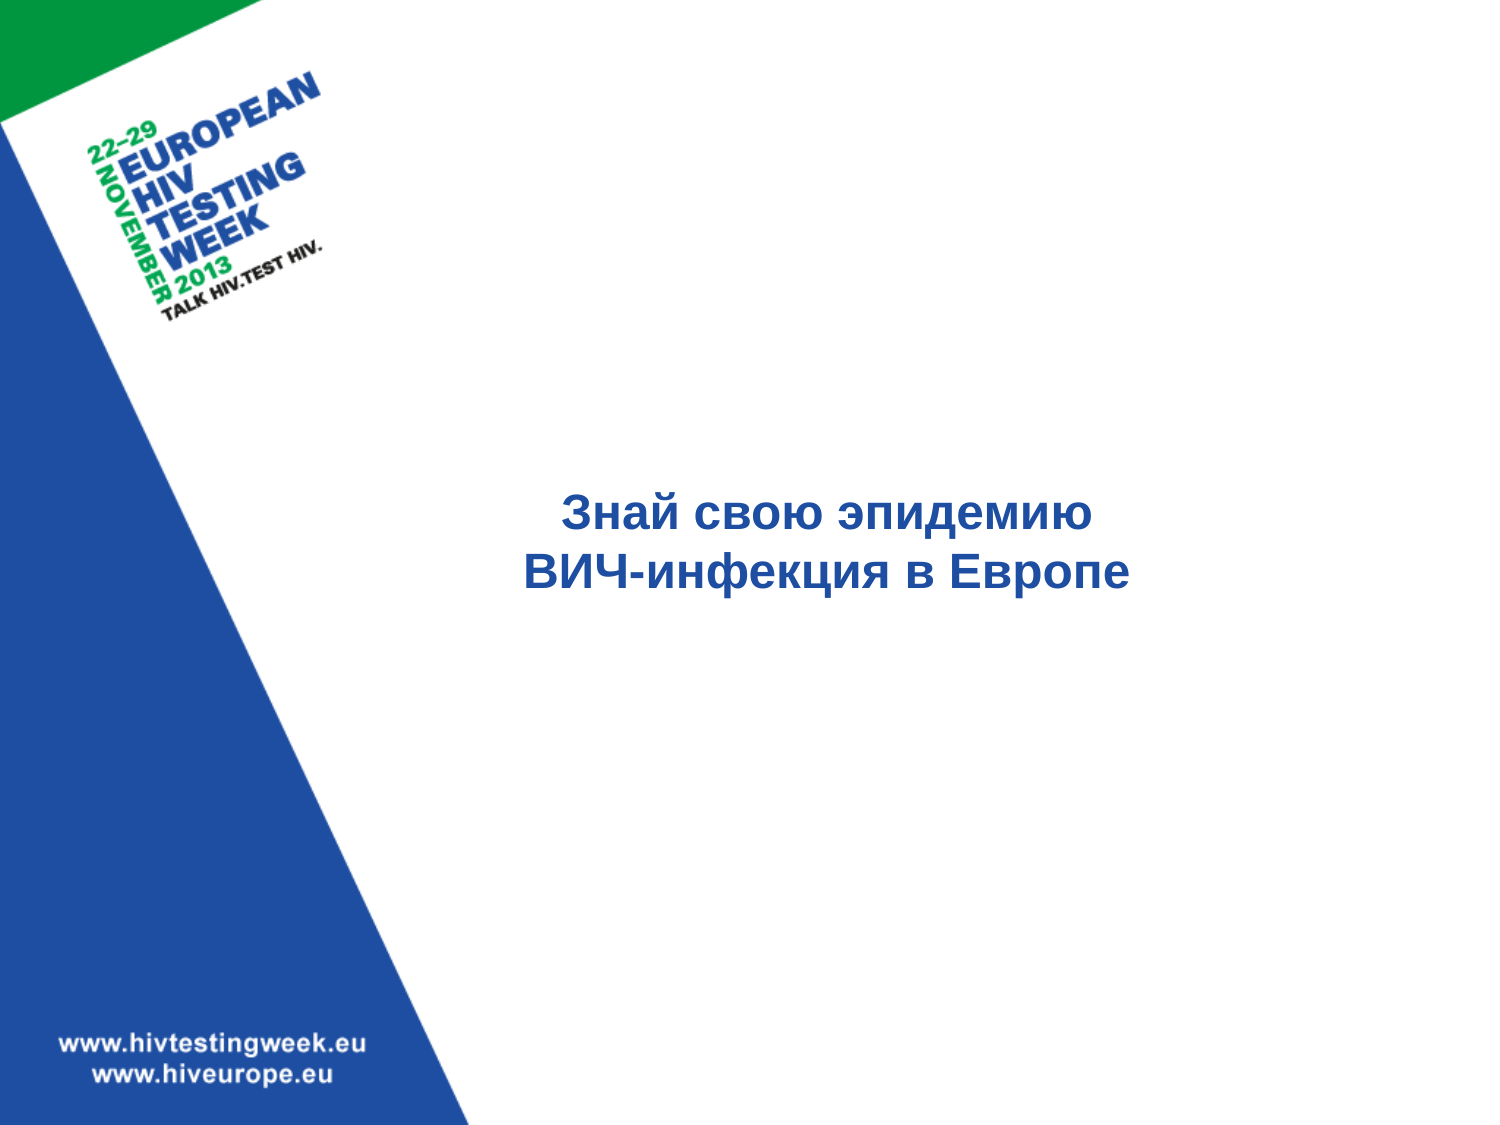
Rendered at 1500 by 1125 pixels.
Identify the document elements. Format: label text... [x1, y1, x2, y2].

picture [0, 0, 1500, 1125]
title Знай свою эпидемию ВИЧ-инфекция в Европе [235, 472, 1418, 650]
